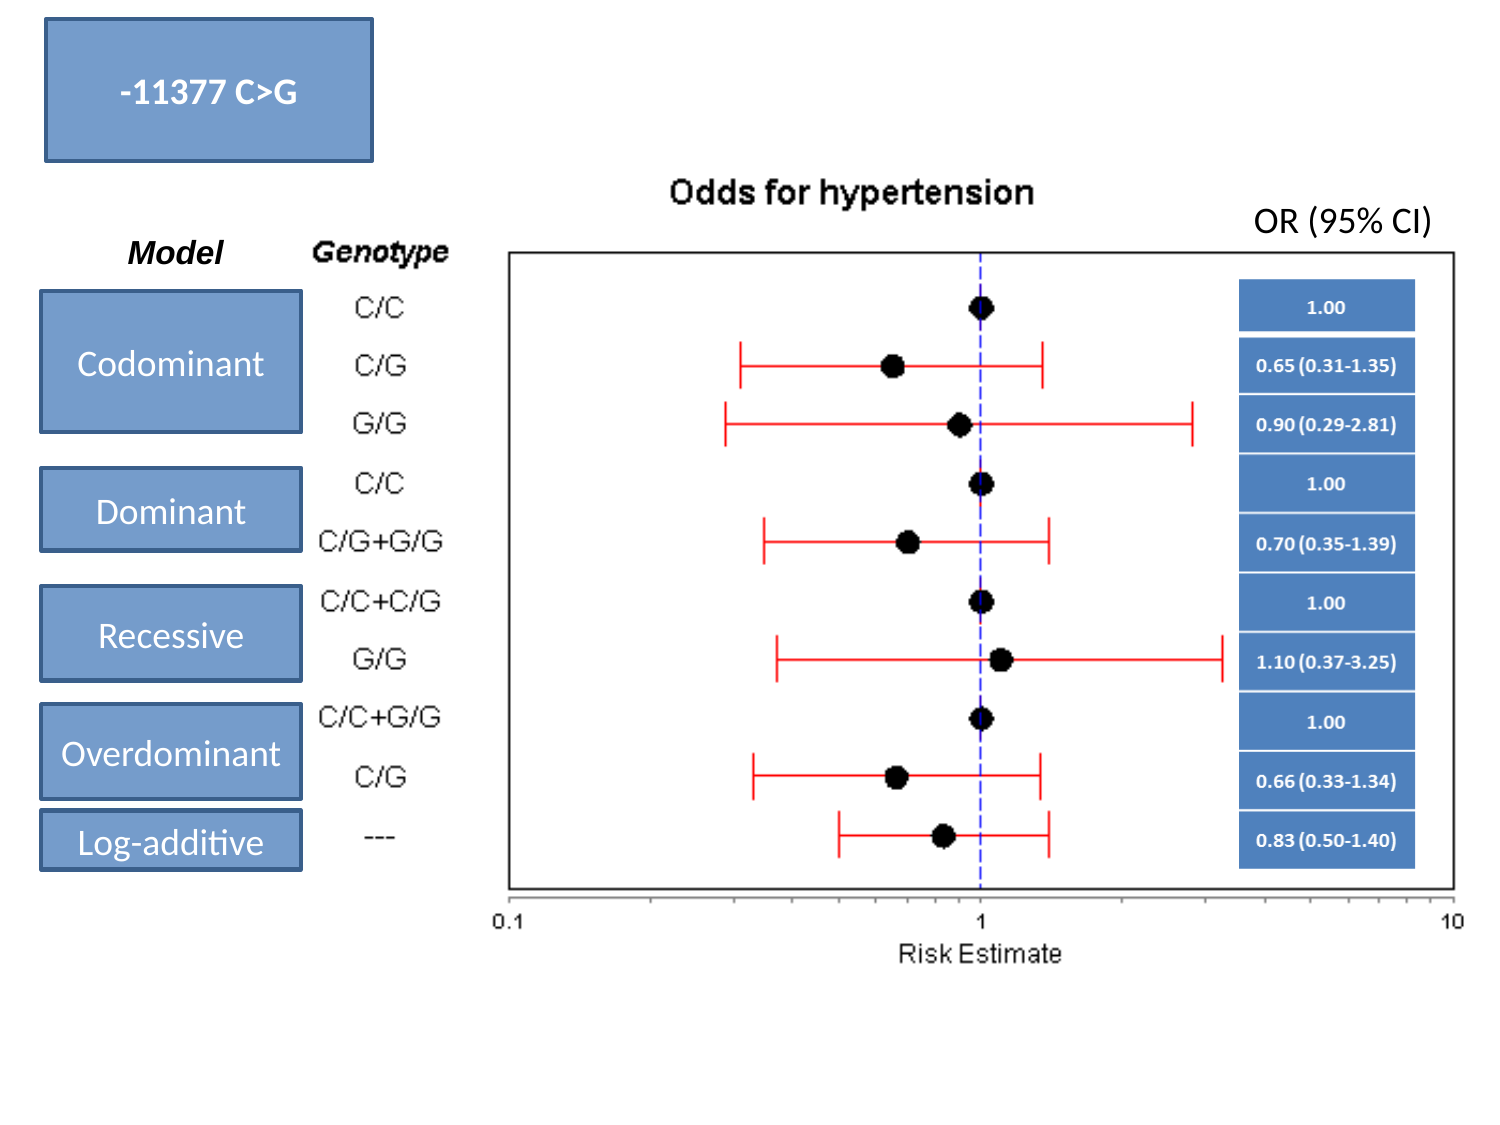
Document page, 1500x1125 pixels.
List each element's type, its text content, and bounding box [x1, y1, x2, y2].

text_box Model [112, 223, 220, 279]
text_box Dominant [39, 466, 220, 553]
text_box Overdominant [39, 702, 220, 801]
picture [225, 160, 1479, 986]
text_box -11377 C>G [44, 17, 374, 163]
text_box Codominant [39, 289, 220, 434]
text_box Recessive [39, 584, 220, 683]
text_box Log-additive [39, 808, 220, 872]
